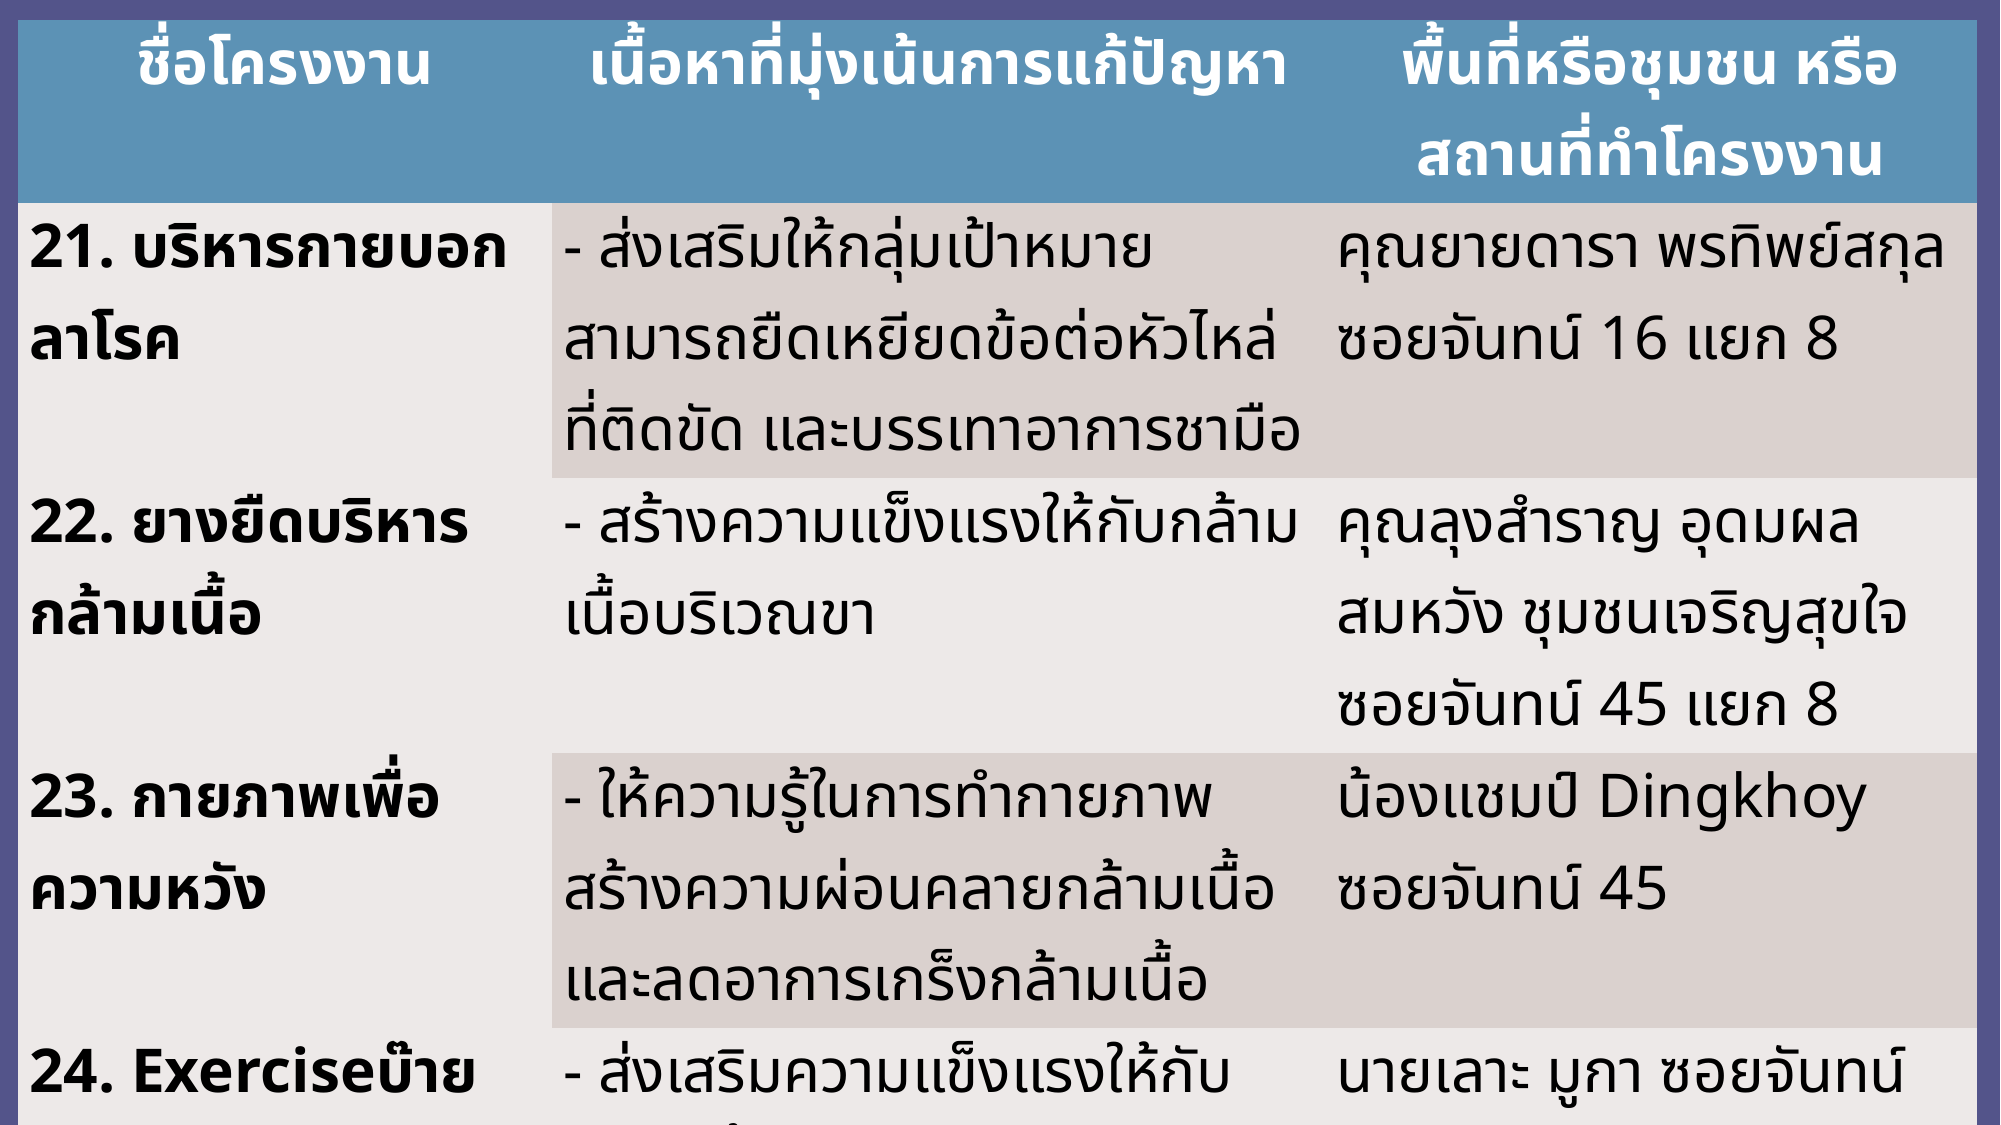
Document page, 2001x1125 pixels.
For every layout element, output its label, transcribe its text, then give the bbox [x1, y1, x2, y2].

table_header เนื้อหาที่มุ่งเน้นการแก้ปัญหา [552, 20, 1325, 203]
table_cell 22. ยางยืดบริหารกล้ามเนื้อ [18, 478, 552, 753]
table_cell - ส่งเสริมให้กลุ่มเป้าหมายสามารถยืดเหยียดข้อต่อหัวไหล่ที่ติดขัด และบรรเทาอาการชามือ [552, 203, 1325, 478]
table_cell คุณยายดารา พรทิพย์สกุล ซอยจันทน์ 16 แยก 8 [1325, 203, 1977, 478]
table_cell คุณลุงสำราญ อุดมผลสมหวัง ชุมชนเจริญสุขใจ ซอยจันทน์ 45 แยก 8 [1325, 478, 1977, 753]
table_header พื้นที่หรือชุมชน หรือสถานที่ทำโครงงาน [1325, 20, 1977, 203]
text_box [1977, 85, 2000, 93]
table_cell น้องแชมป์ Dingkhoy ซอยจันทน์ 45 [1325, 753, 1977, 1028]
table_cell - สร้างความแข็งแรงให้กับกล้ามเนื้อบริเวณขา [552, 478, 1325, 753]
table_cell 21. บริหารกายบอกลาโรค [18, 203, 552, 478]
table_cell - ให้ความรู้ในการทำกายภาพ สร้างความผ่อนคลายกล้ามเนื้อและลดอาการเกร็งกล้ามเนื้อ [552, 753, 1325, 1028]
table_cell - ส่งเสริมความแข็งแรงให้กับกล้ามเนื้อ [552, 1028, 1325, 1125]
table_cell 23. กายภาพเพื่อความหวัง [18, 753, 552, 1028]
table_header ชื่อโครงงาน [18, 20, 552, 203]
table_cell 24. Exerciseบ๊ายบายโรค [18, 1028, 552, 1125]
table_cell นายเลาะ มูกา ซอยจันทน์ 34 [1325, 1028, 1977, 1125]
